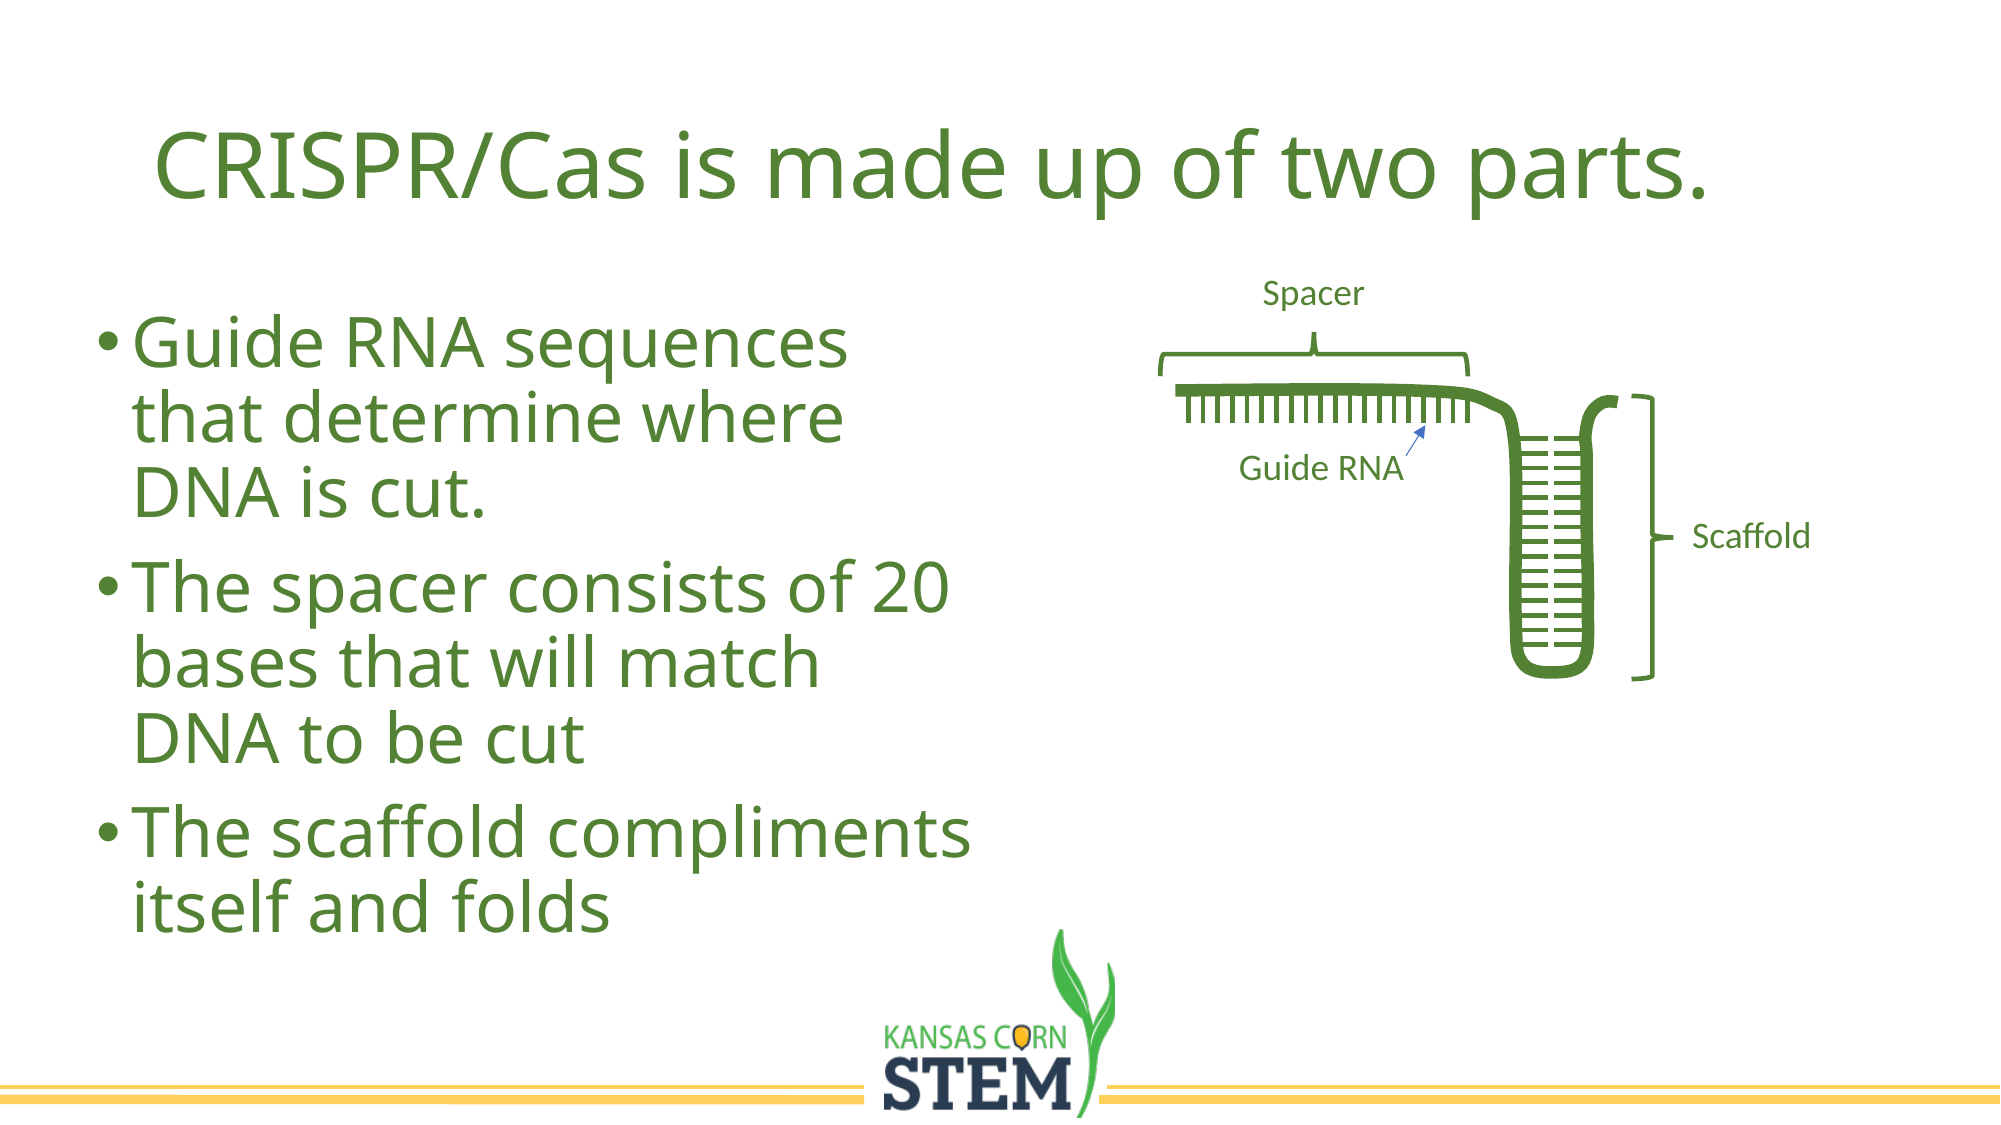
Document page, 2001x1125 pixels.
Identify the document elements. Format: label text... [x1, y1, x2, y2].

text_box Spacer [1247, 260, 1389, 320]
text_box [1631, 395, 1674, 680]
text_box [1159, 331, 1469, 377]
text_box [1175, 389, 1618, 673]
list Guide RNA sequences that determine where DNA is cut. The spacer consists of 20 bases that will match DNA to be cut The scaffold compliments itself and folds [81, 299, 1000, 1014]
title CRISPR/Cas is made up of two parts. [137, 59, 1863, 278]
text_box Scaffold [1677, 504, 1836, 564]
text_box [1406, 425, 1426, 456]
